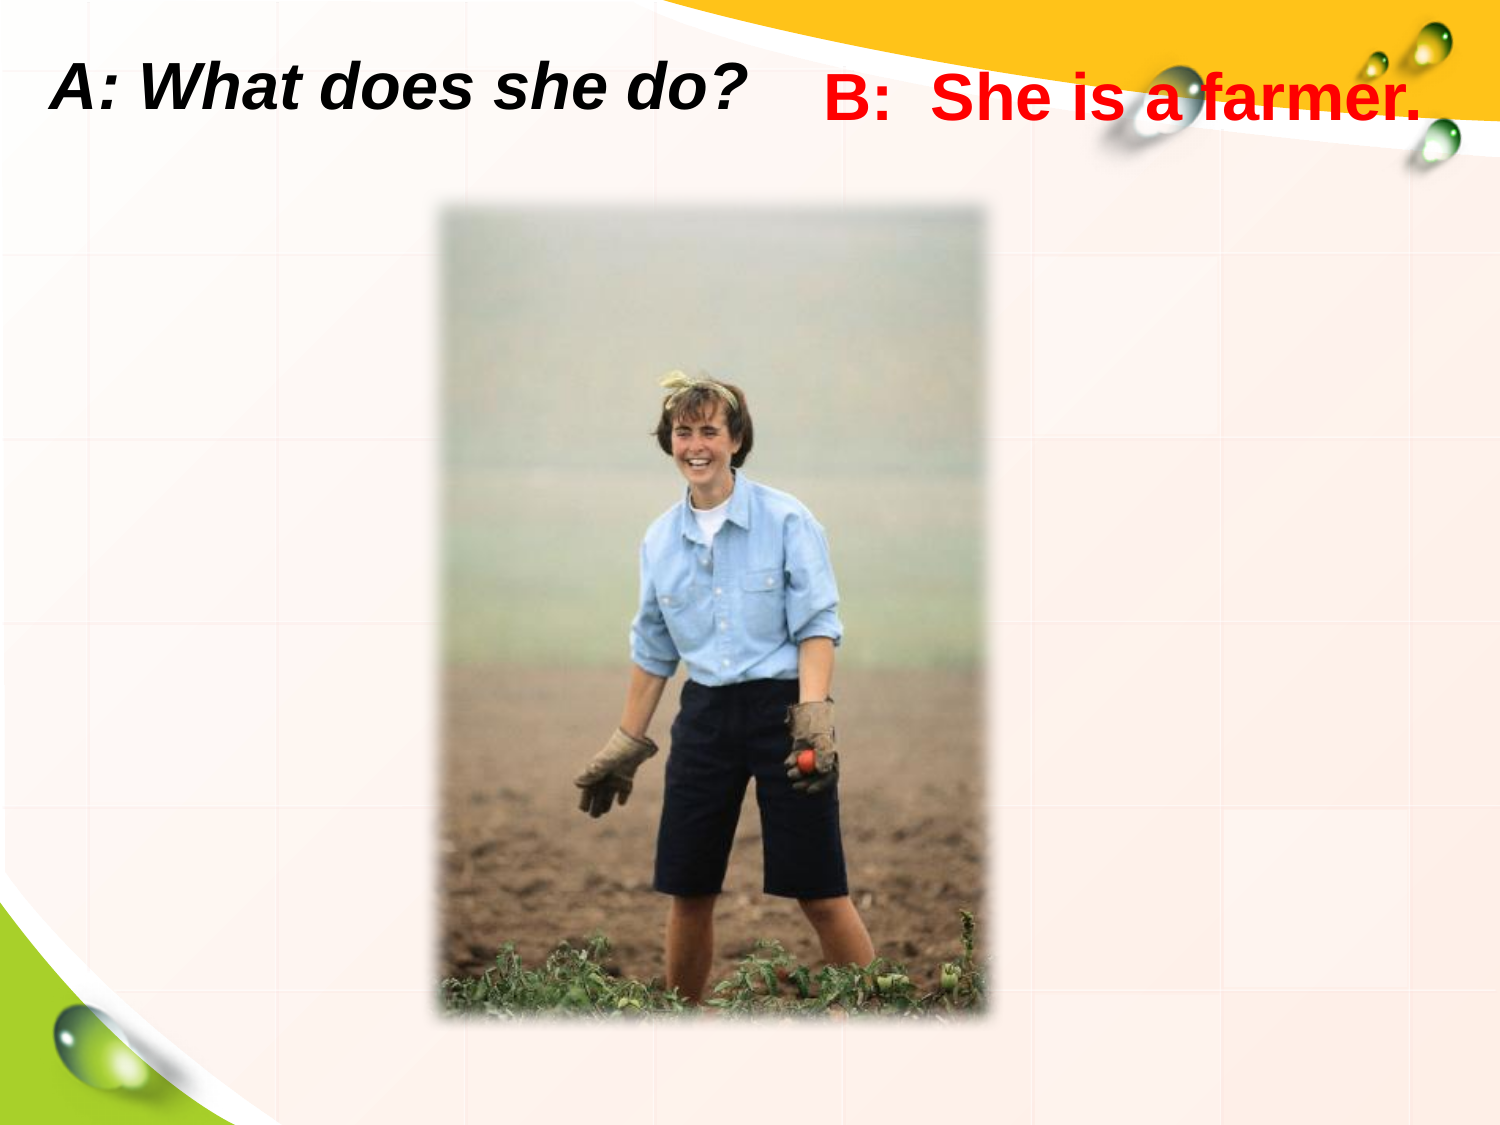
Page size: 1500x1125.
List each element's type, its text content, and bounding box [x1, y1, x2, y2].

picture [421, 187, 1005, 1032]
picture [0, 919, 230, 1125]
picture [1056, 0, 1500, 305]
text_box A: What does she do? [35, 35, 774, 130]
text_box B: She is a farmer. [808, 46, 1453, 142]
